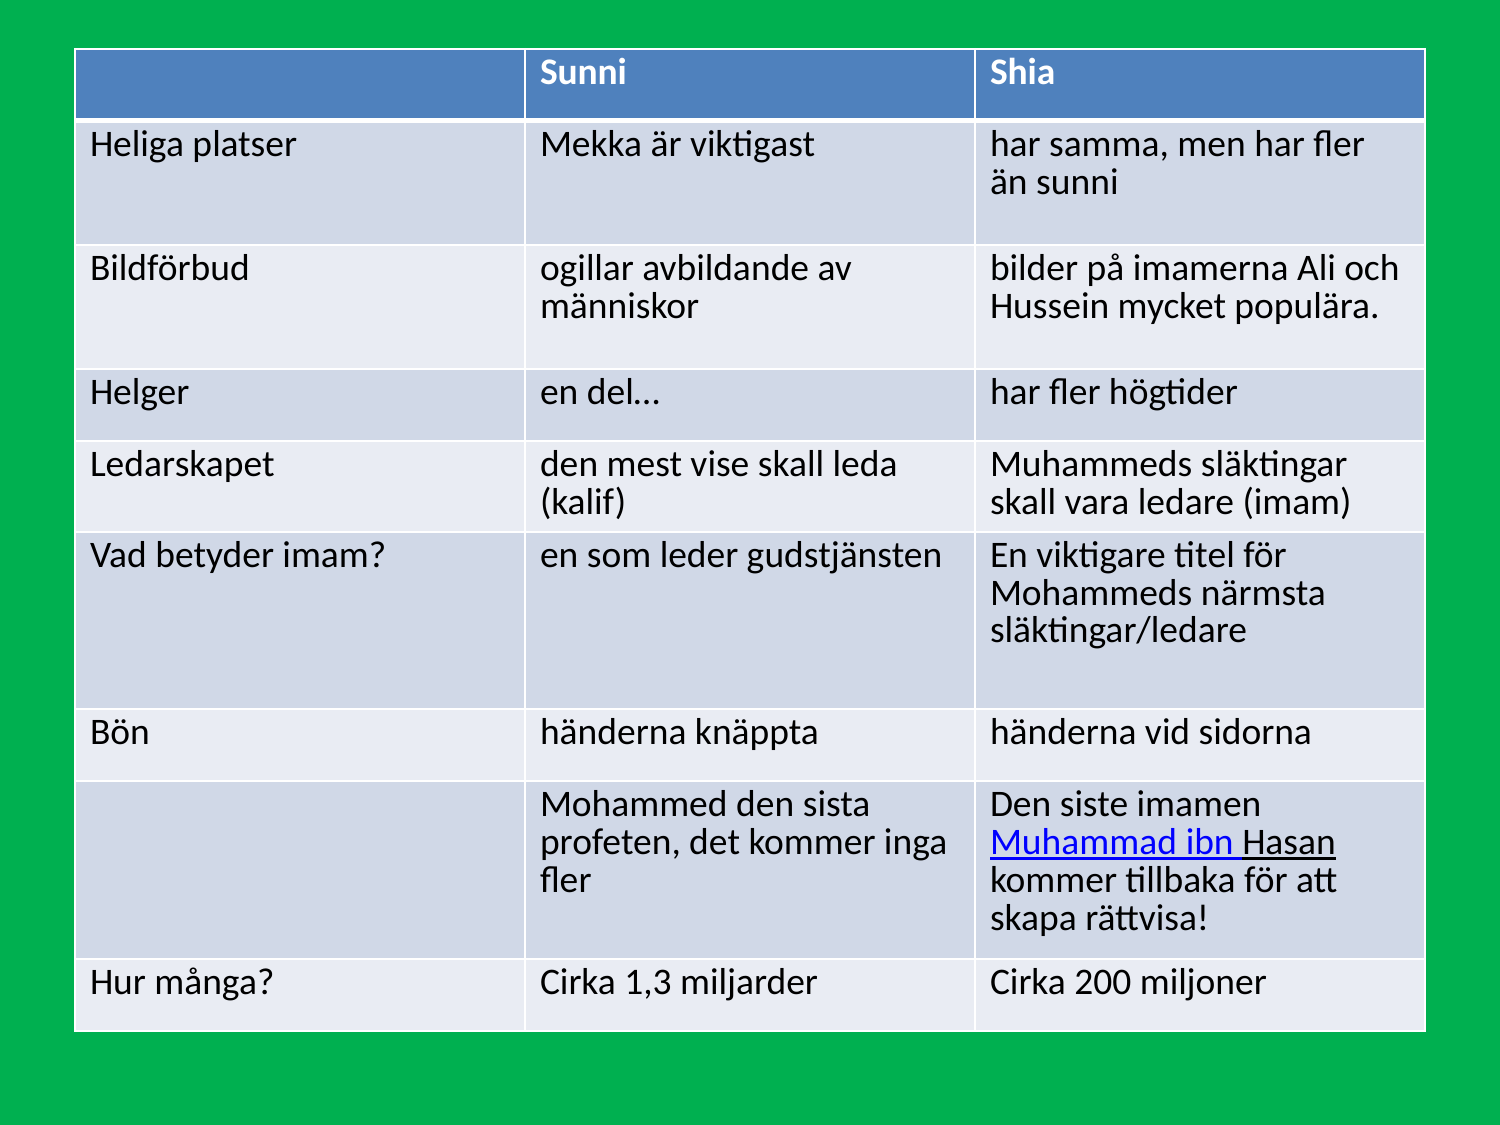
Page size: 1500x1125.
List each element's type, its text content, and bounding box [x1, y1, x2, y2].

table_cell En viktigare titel för Mohammeds närmsta släktingar/ledare [976, 533, 1424, 708]
table_cell Cirka 200 miljoner [976, 960, 1424, 1030]
table_cell Mekka är viktigast [526, 123, 974, 244]
table_header Shia [976, 50, 1424, 118]
table_cell ogillar avbildande av människor [526, 246, 974, 368]
table_header [76, 50, 524, 118]
table_cell Hur många? [76, 960, 524, 1030]
table_cell bilder på imamerna Ali och Hussein mycket populära. [976, 246, 1424, 368]
table_header Sunni [526, 50, 974, 118]
table_cell händerna vid sidorna [976, 710, 1424, 780]
table_cell den mest vise skall leda (kalif) [526, 442, 974, 531]
table_cell Mohammed den sista profeten, det kommer inga fler [526, 782, 974, 958]
table_cell Helger [76, 370, 524, 440]
table_cell Ledarskapet [76, 442, 524, 531]
table_cell har samma, men har fler än sunni [976, 123, 1424, 244]
table_cell en som leder gudstjänsten [526, 533, 974, 708]
table_cell har fler högtider [976, 370, 1424, 440]
table_cell Cirka 1,3 miljarder [526, 960, 974, 1030]
table_cell Heliga platser [76, 123, 524, 244]
table_cell en del… [526, 370, 974, 440]
table_cell Den siste imamen Muhammad ibn Hasan kommer tillbaka för att skapa rättvisa! [976, 782, 1424, 958]
table_cell Bildförbud [76, 246, 524, 368]
table_cell Vad betyder imam? [76, 533, 524, 708]
table_cell Muhammeds släktingar skall vara ledare (imam) [976, 442, 1424, 531]
table_cell [76, 782, 524, 958]
table_cell Bön [76, 710, 524, 780]
table_cell händerna knäppta [526, 710, 974, 780]
